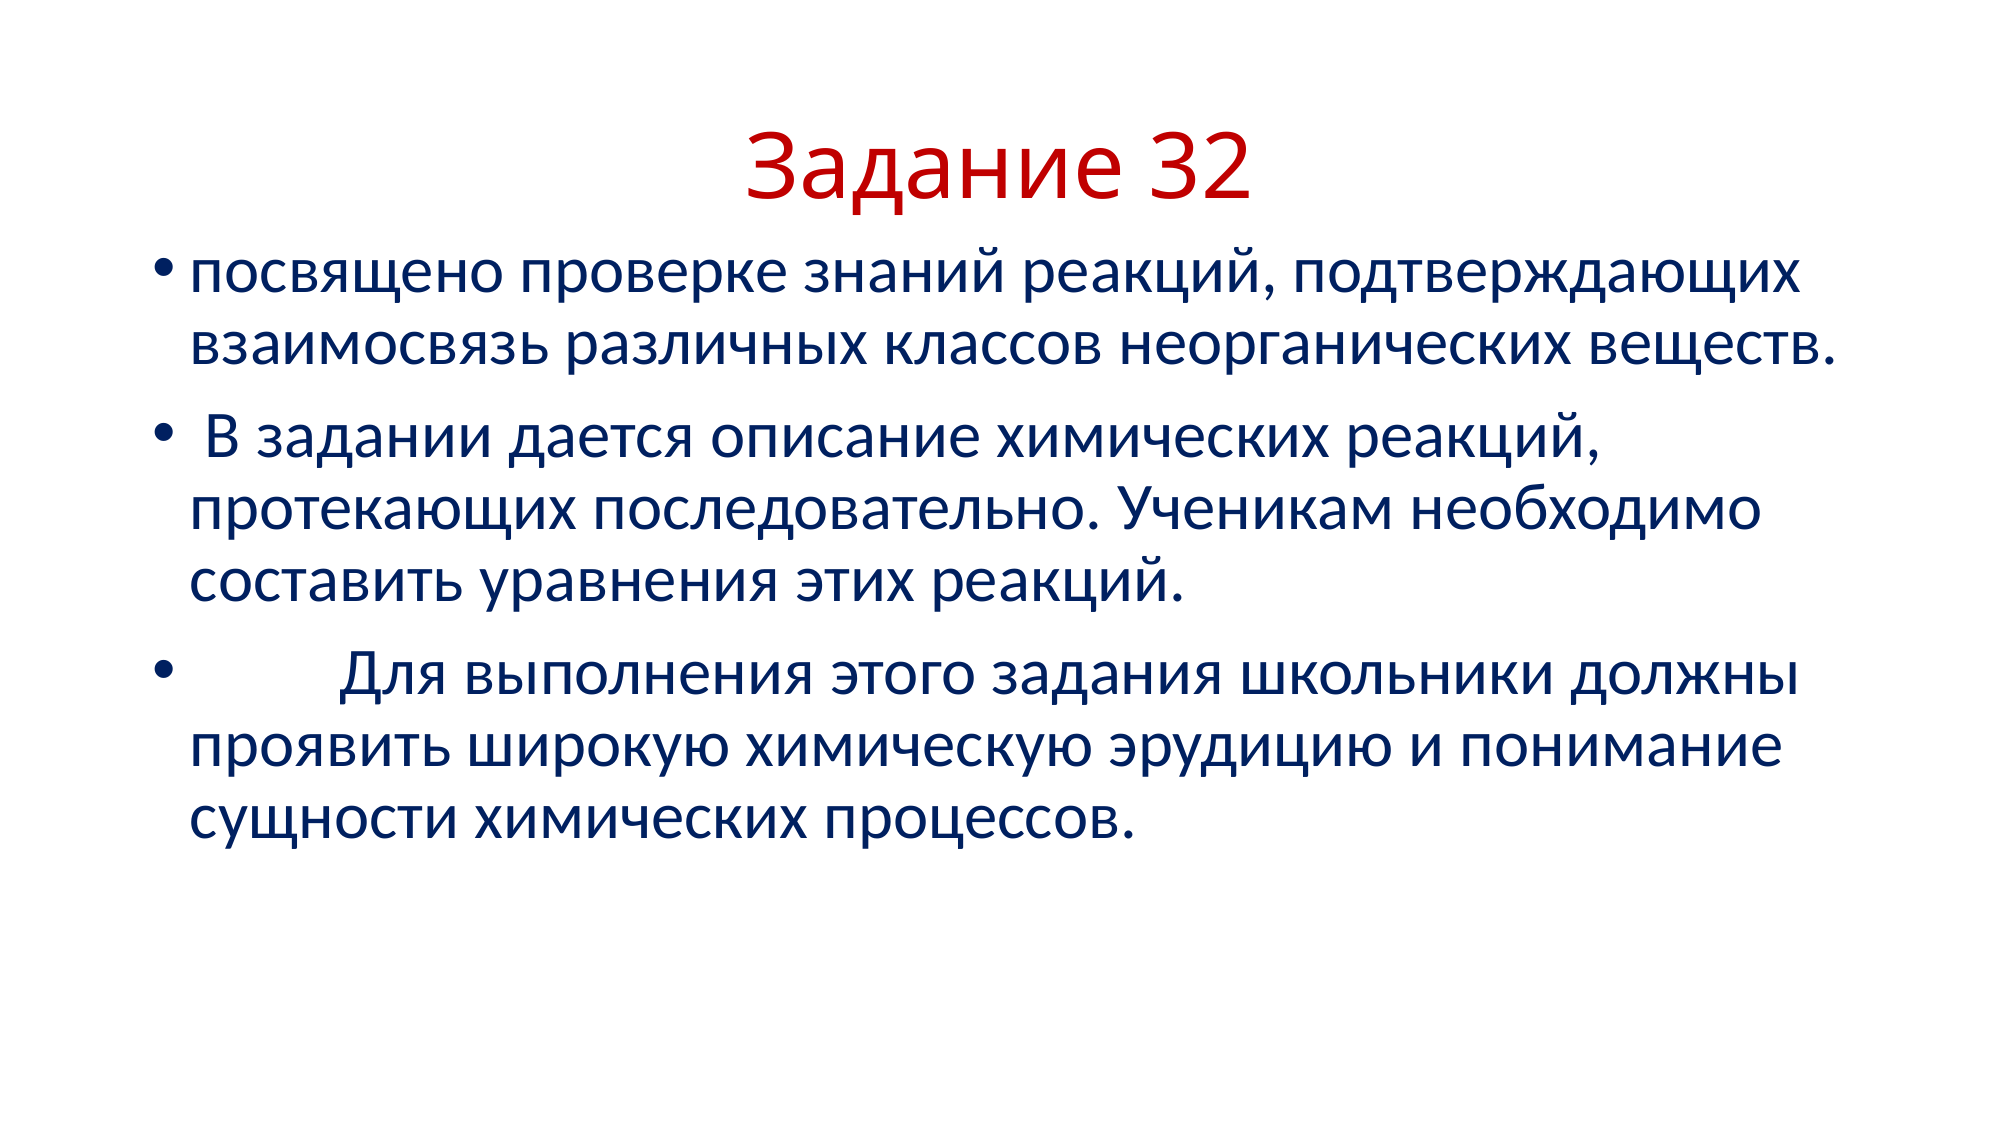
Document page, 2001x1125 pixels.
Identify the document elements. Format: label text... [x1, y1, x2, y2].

list посвящено проверке знаний реакций, подтверждающих взаимосвязь различных классов неорганических веществ. В задании дается описание химических реакций, протекающих последовательно. Ученикам необходимо составить уравнения этих реакций. Для выполнения этого задания школьники должны проявить широкую химическую эрудицию и понимание сущности химических процессов. [137, 227, 1863, 1014]
title Задание 32 [137, 59, 1863, 227]
